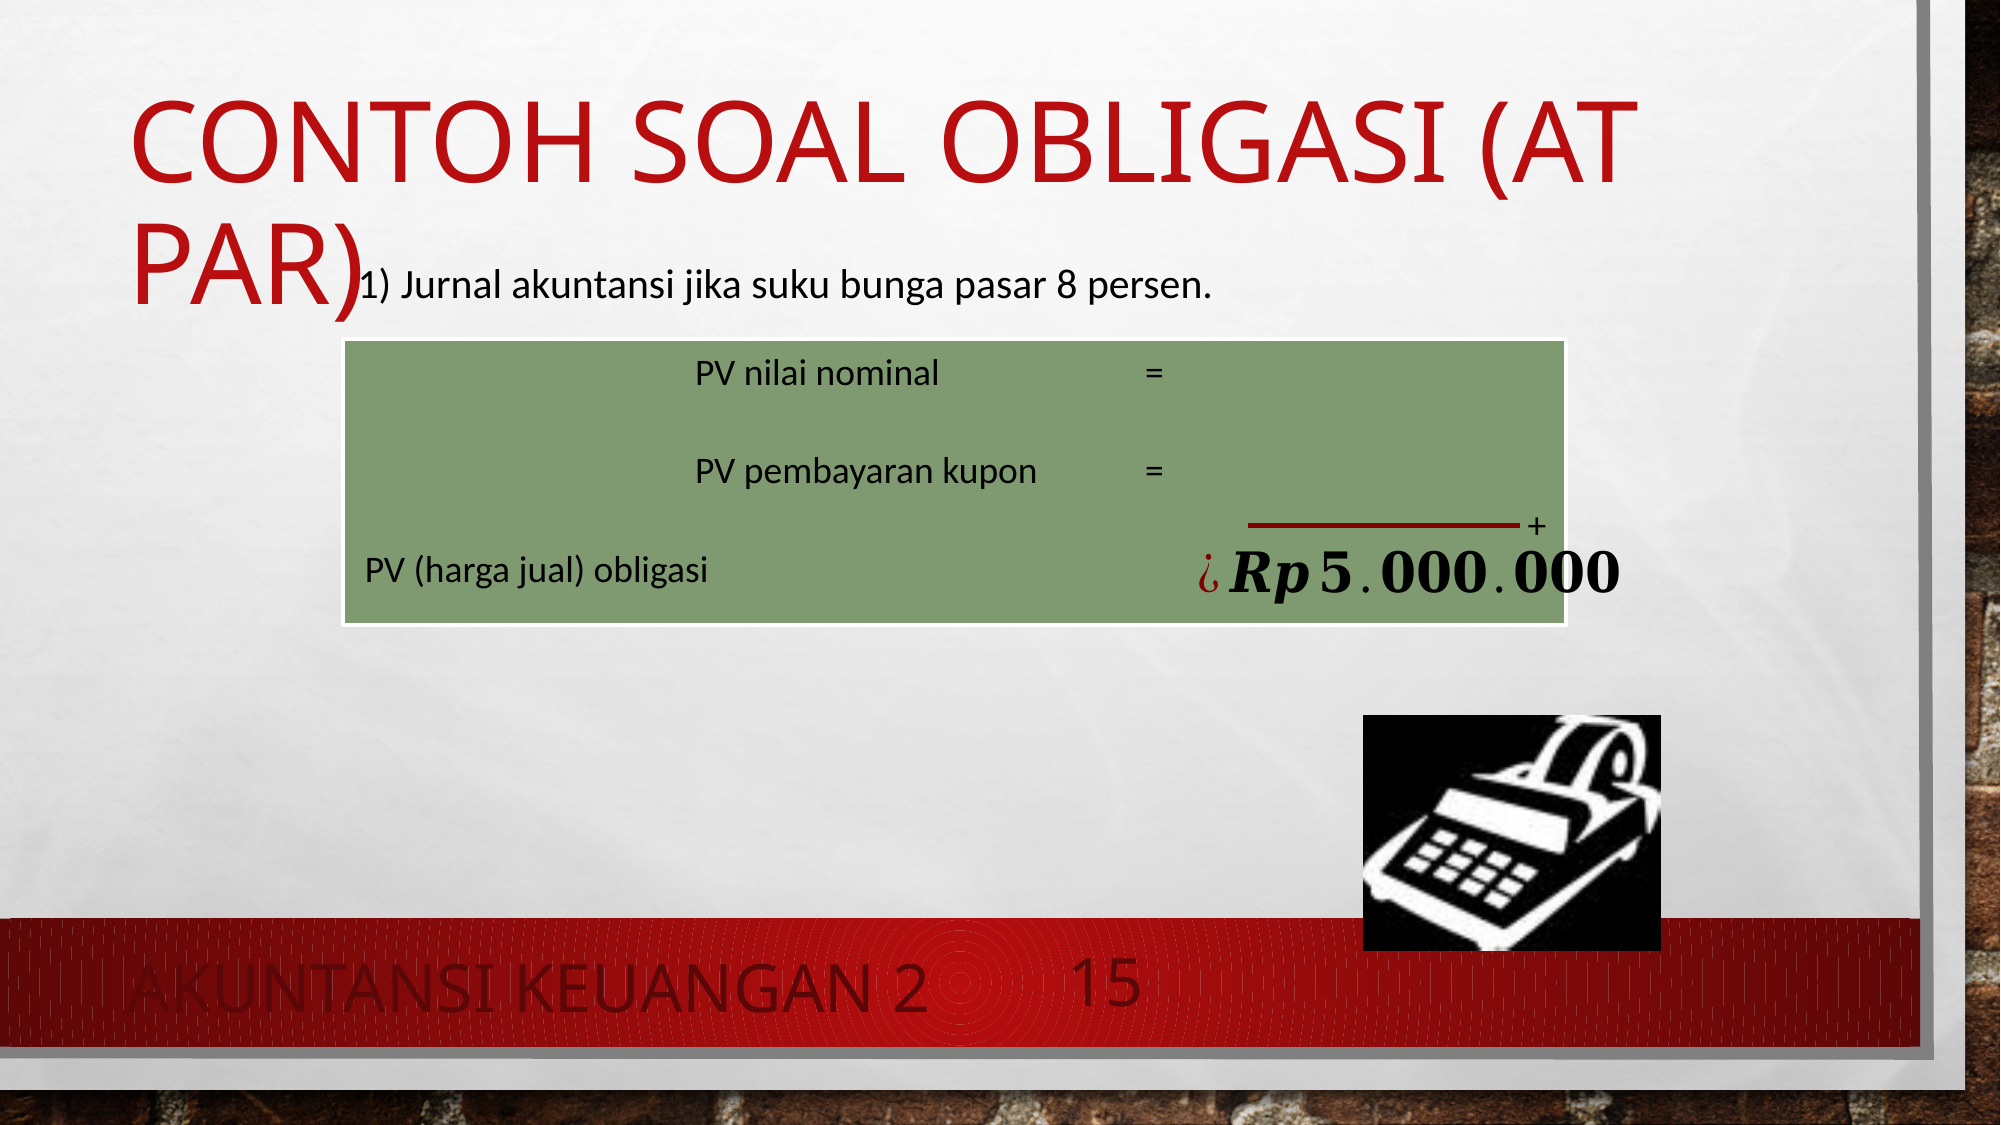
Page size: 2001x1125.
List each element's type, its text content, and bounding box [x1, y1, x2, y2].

picture [1363, 715, 1662, 951]
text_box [342, 338, 1624, 626]
footer Akuntansi Keuangan 2 [112, 944, 1015, 1027]
text_box 1) Jurnal akuntansi jika suku bunga pasar 8 persen. [342, 249, 1693, 315]
title Contoh Soal Obligasi (at Par) [112, 112, 1818, 302]
slide_number 15 [1031, 944, 1181, 1027]
picture [0, 0, 2000, 1125]
